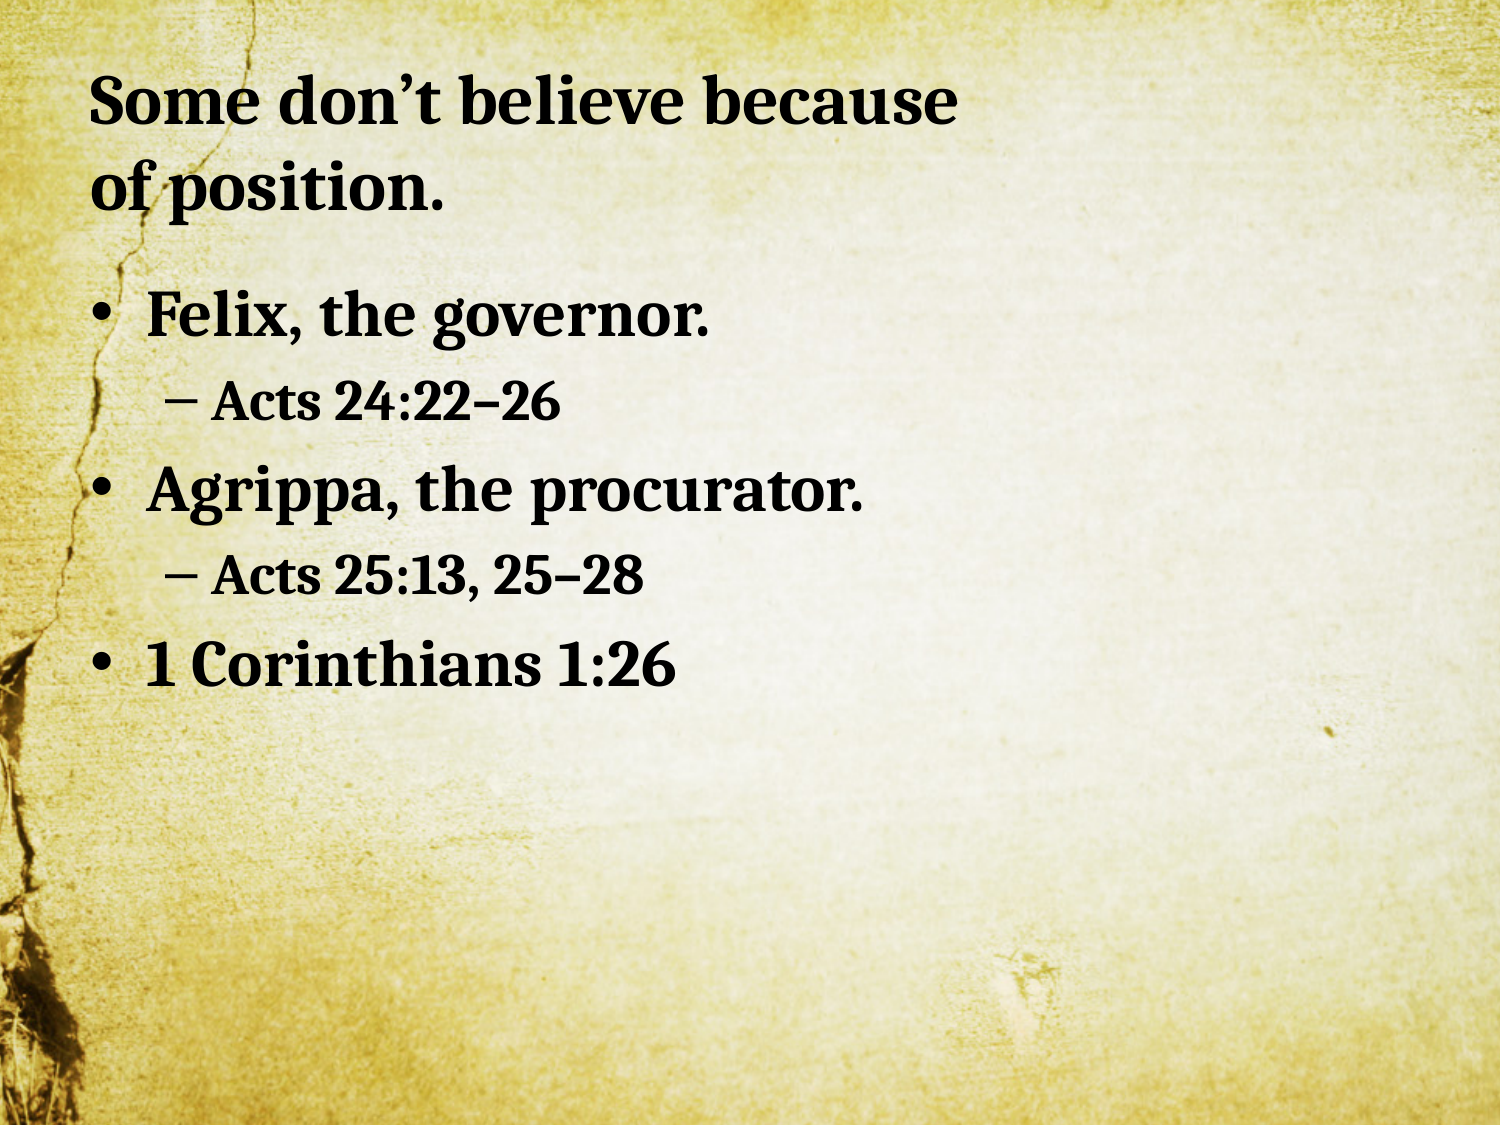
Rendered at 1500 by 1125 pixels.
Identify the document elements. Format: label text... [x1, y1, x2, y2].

picture [0, 0, 1500, 1125]
list Felix, the governor. Acts 24:22–26 Agrippa, the procurator. Acts 25:13, 25–28 1 Corinthians 1:26 [75, 262, 1425, 1005]
title Some don’t believe because of position. [75, 45, 1425, 233]
